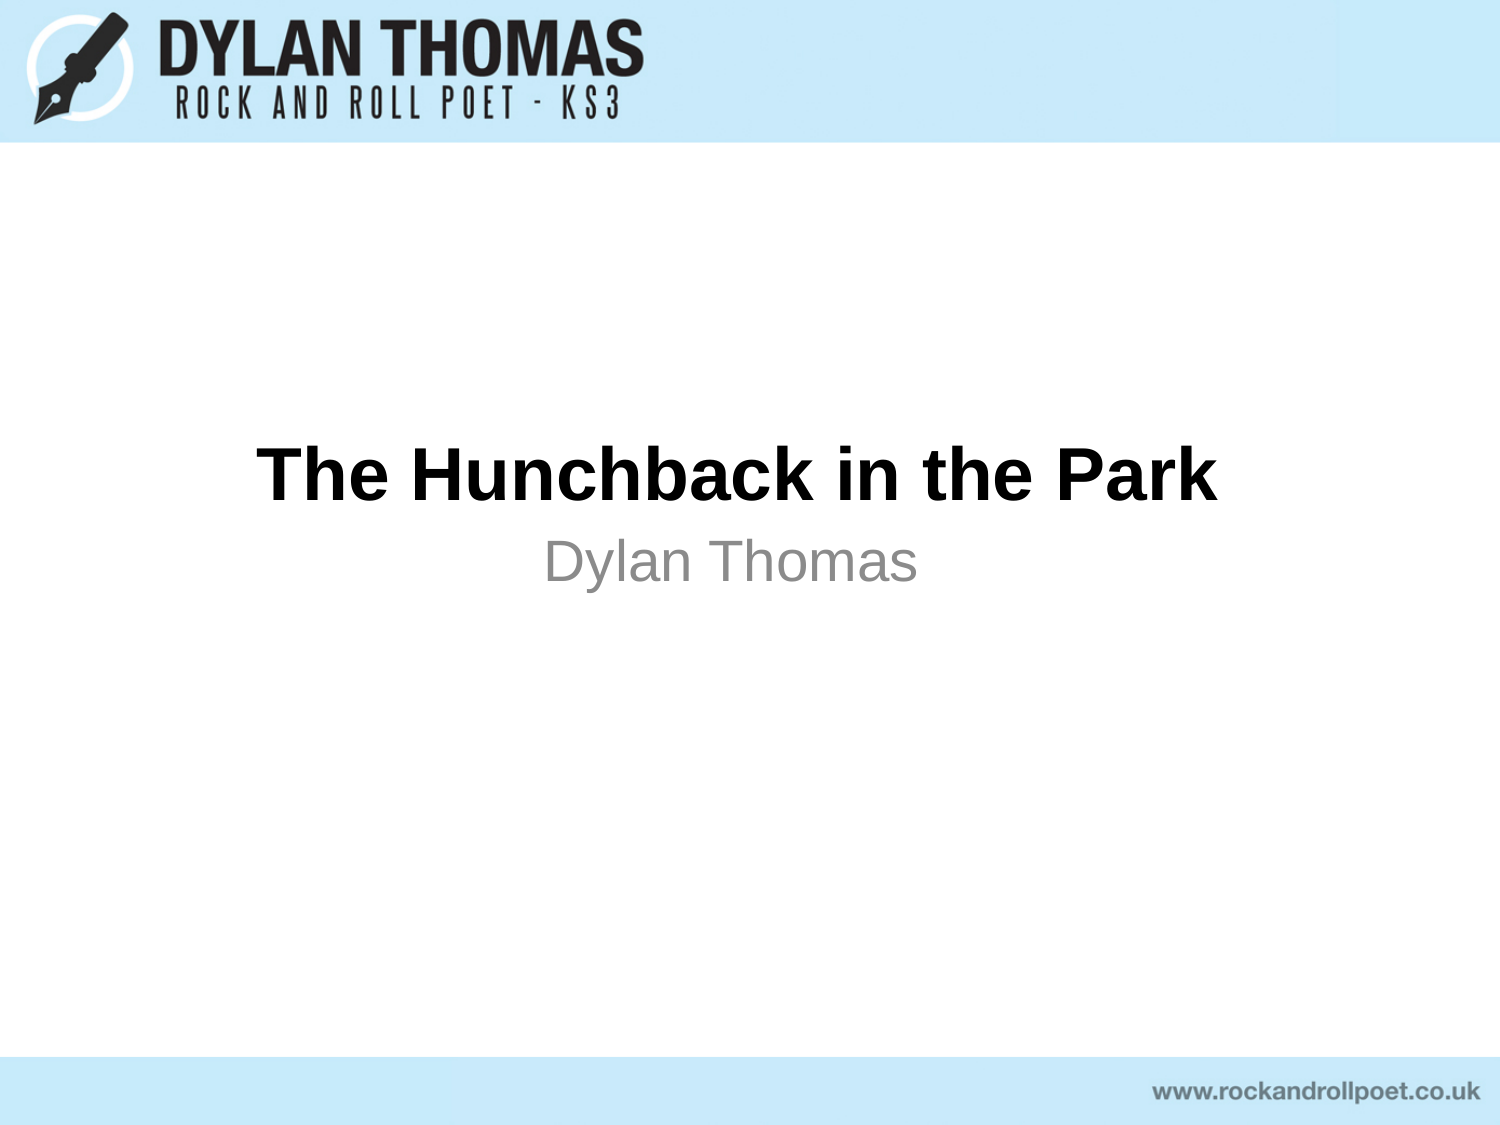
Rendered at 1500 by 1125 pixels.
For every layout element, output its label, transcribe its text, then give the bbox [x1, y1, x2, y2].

picture [0, 0, 1500, 1125]
subtitle Dylan Thomas [206, 515, 1257, 803]
title The Hunchback in the Park [100, 349, 1376, 591]
